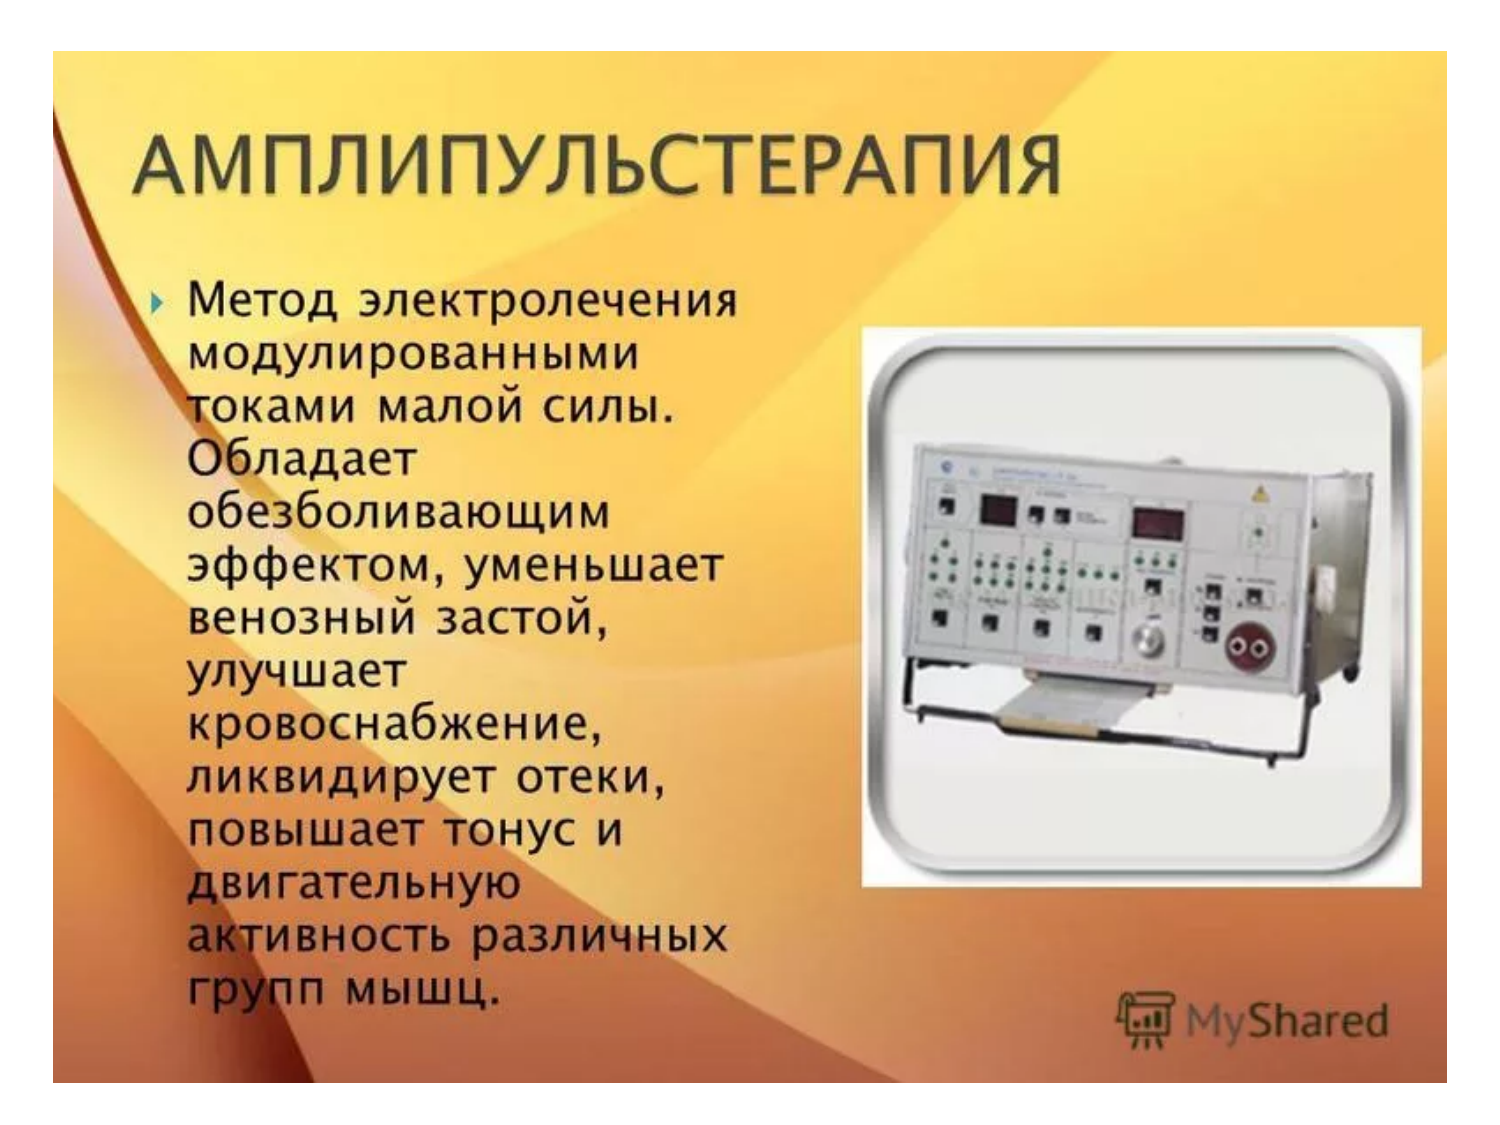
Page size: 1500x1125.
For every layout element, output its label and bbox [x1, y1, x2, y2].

picture [52, 51, 1448, 1083]
